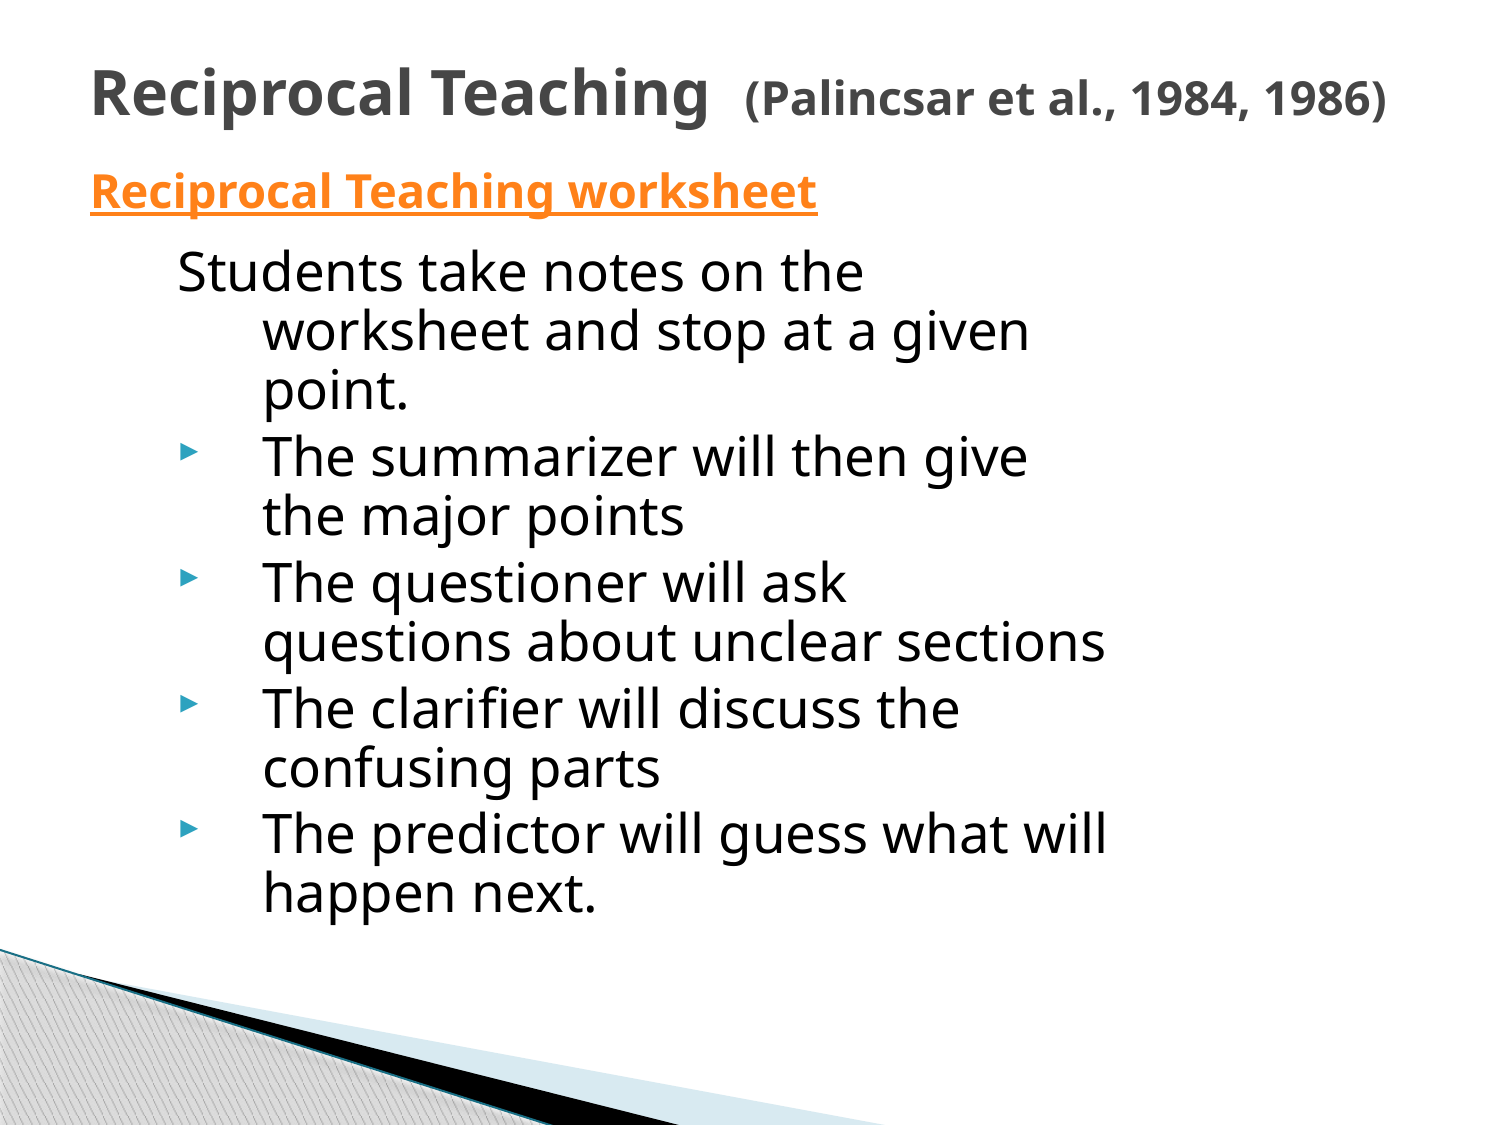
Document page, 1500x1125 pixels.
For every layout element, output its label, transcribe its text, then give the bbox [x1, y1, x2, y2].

title Reciprocal Teaching (Palincsar et al., 1984, 1986) Reciprocal Teaching worksheet [75, 45, 1425, 233]
list Students take notes on the worksheet and stop at a given point. The summarizer will then give the major points The questioner will ask questions about unclear sections The clarifier will discuss the confusing parts The predictor will guess what will happen next. [162, 237, 1125, 980]
